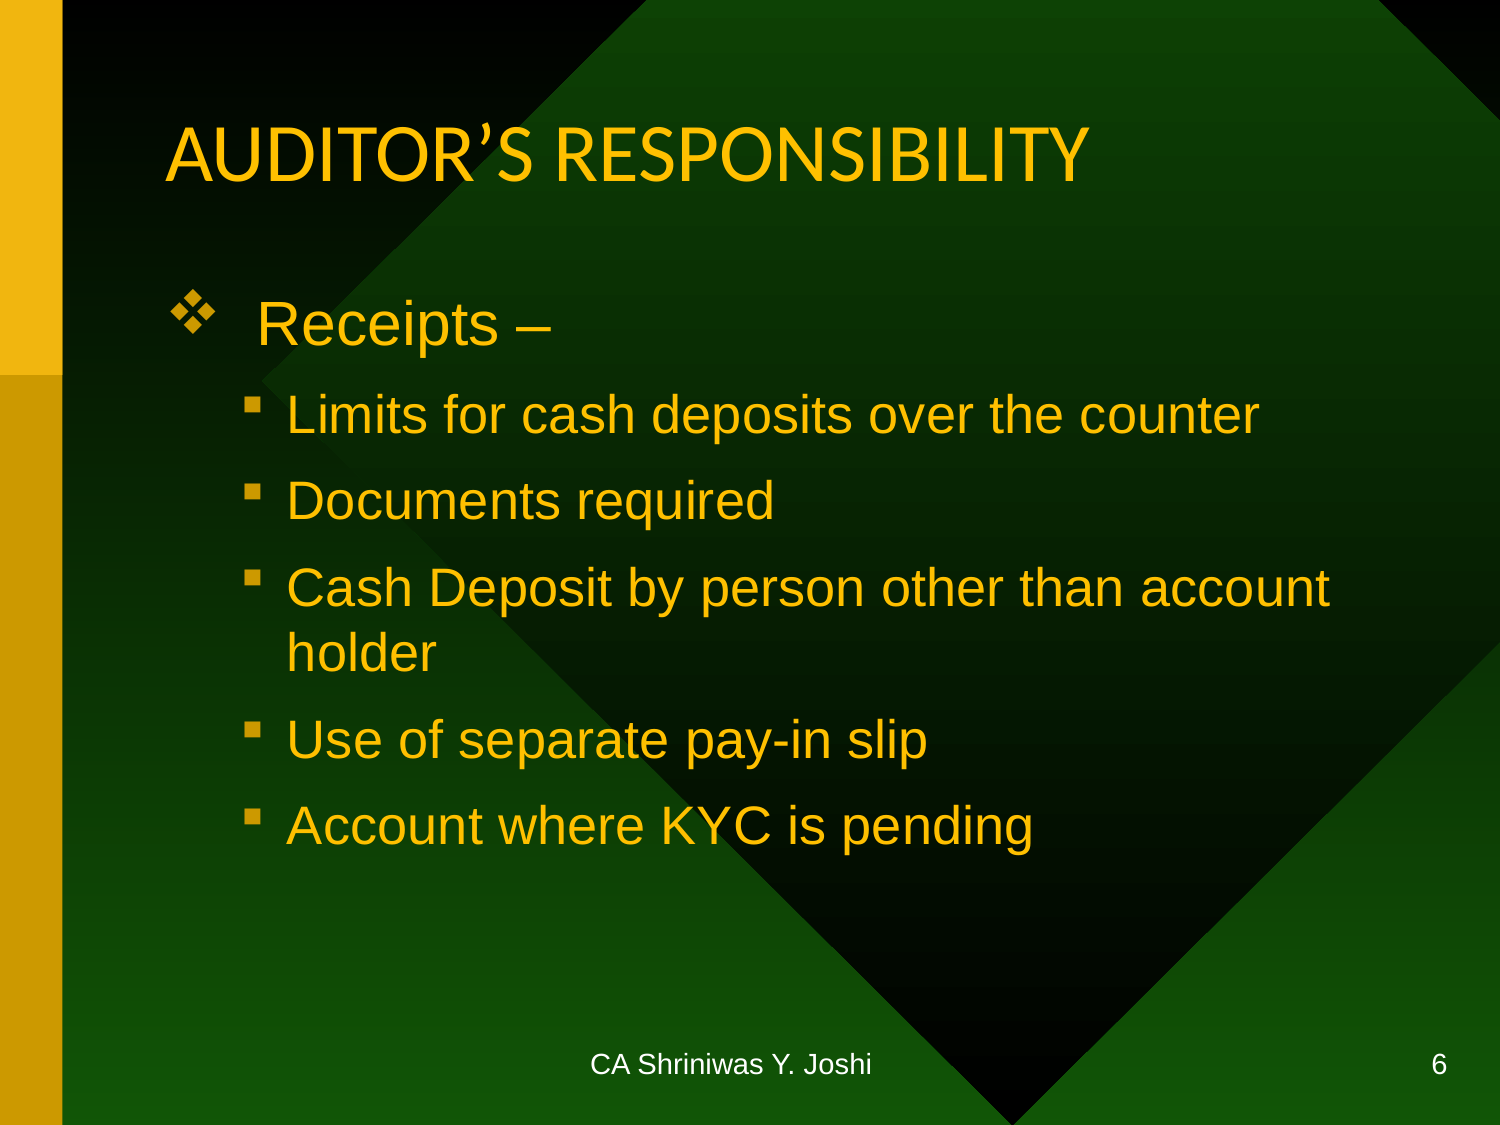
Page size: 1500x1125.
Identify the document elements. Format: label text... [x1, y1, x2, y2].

slide_number 6 [1087, 1049, 1463, 1088]
footer CA Shriniwas Y. Joshi [374, 999, 1088, 1088]
list Receipts – Limits for cash deposits over the counter Documents required Cash Deposit by person other than account holder Use of separate pay-in slip Account where KYC is pending [149, 274, 1388, 976]
title AUDITOR’S RESPONSIBILITY [149, 62, 1388, 251]
